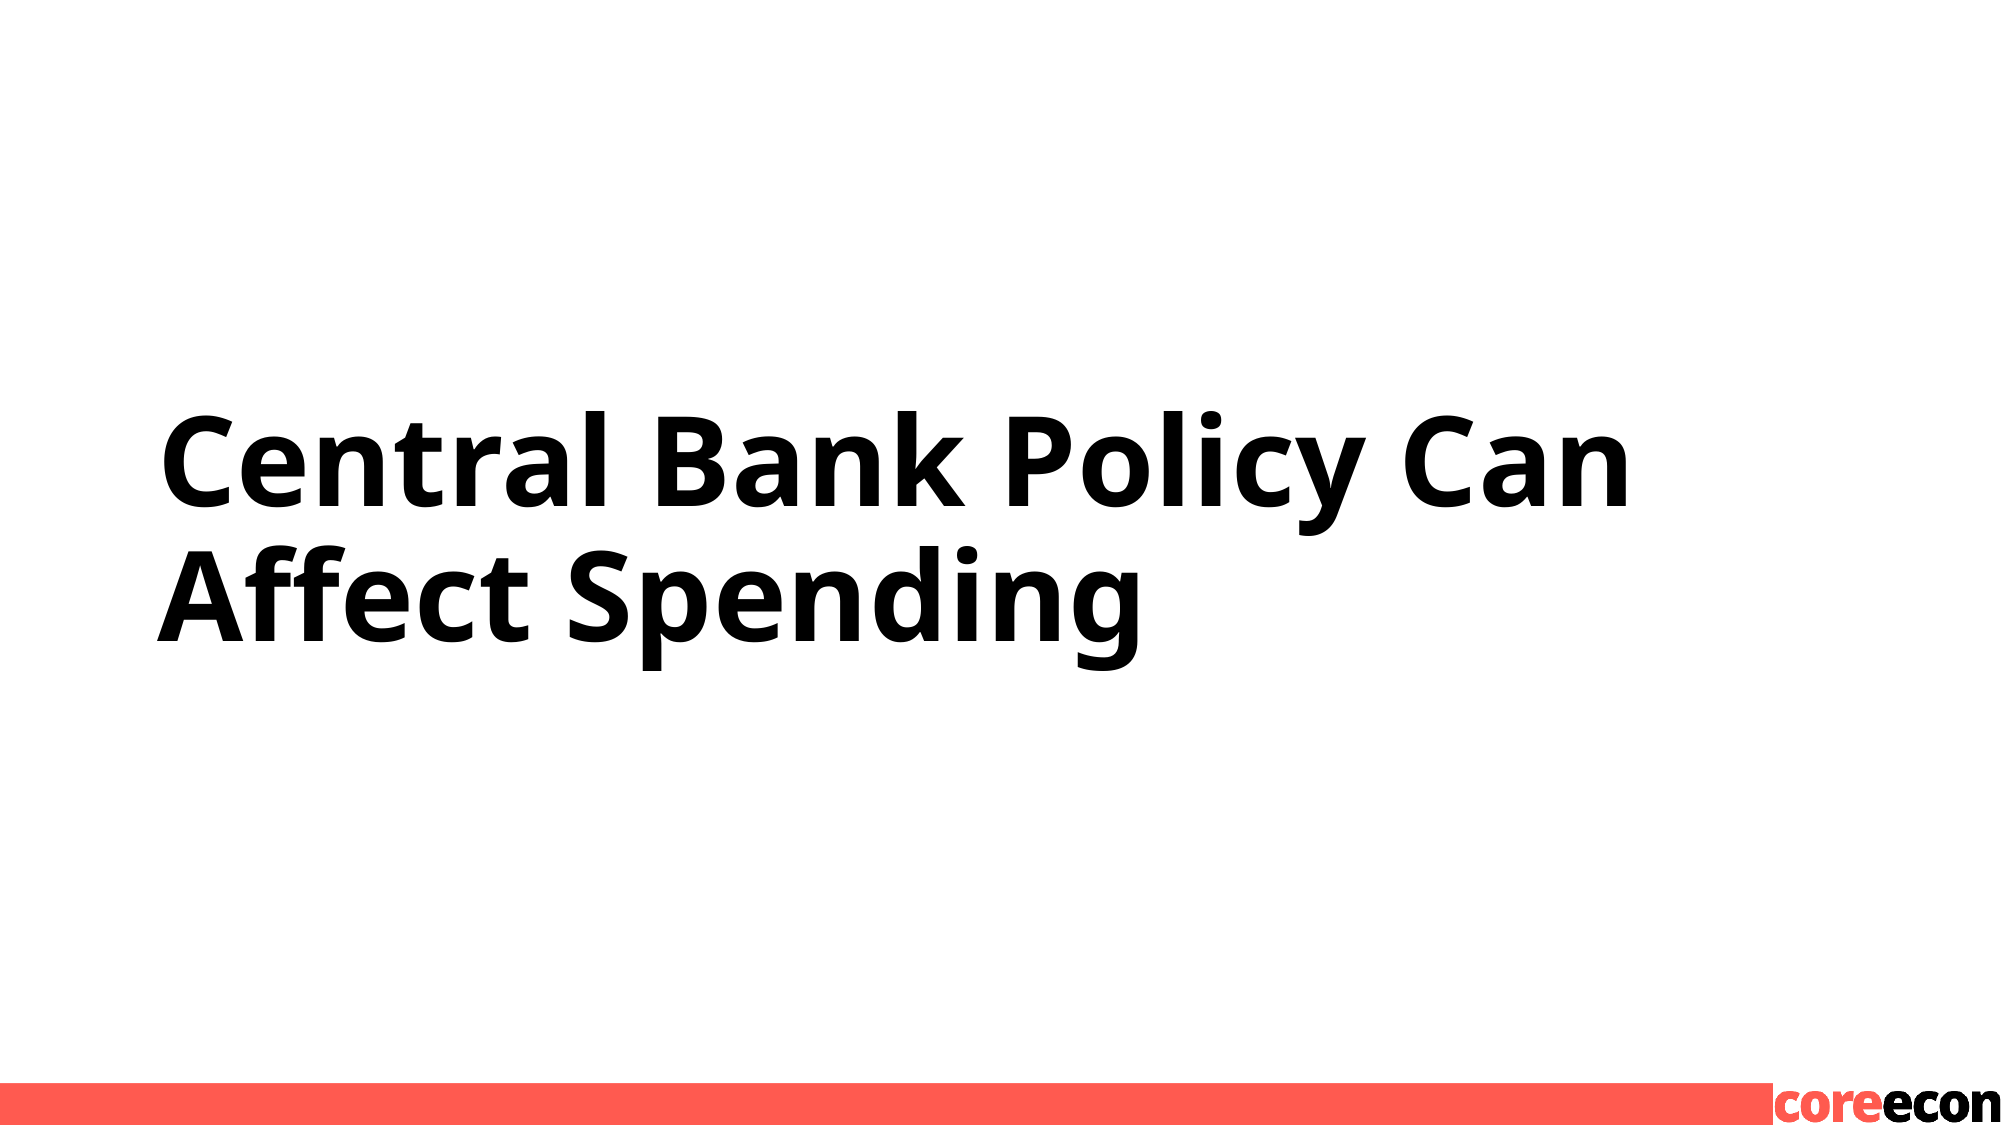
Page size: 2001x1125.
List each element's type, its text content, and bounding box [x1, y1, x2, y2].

title Central Bank Policy Can Affect Spending [142, 208, 1868, 677]
picture [1773, 1080, 2001, 1125]
